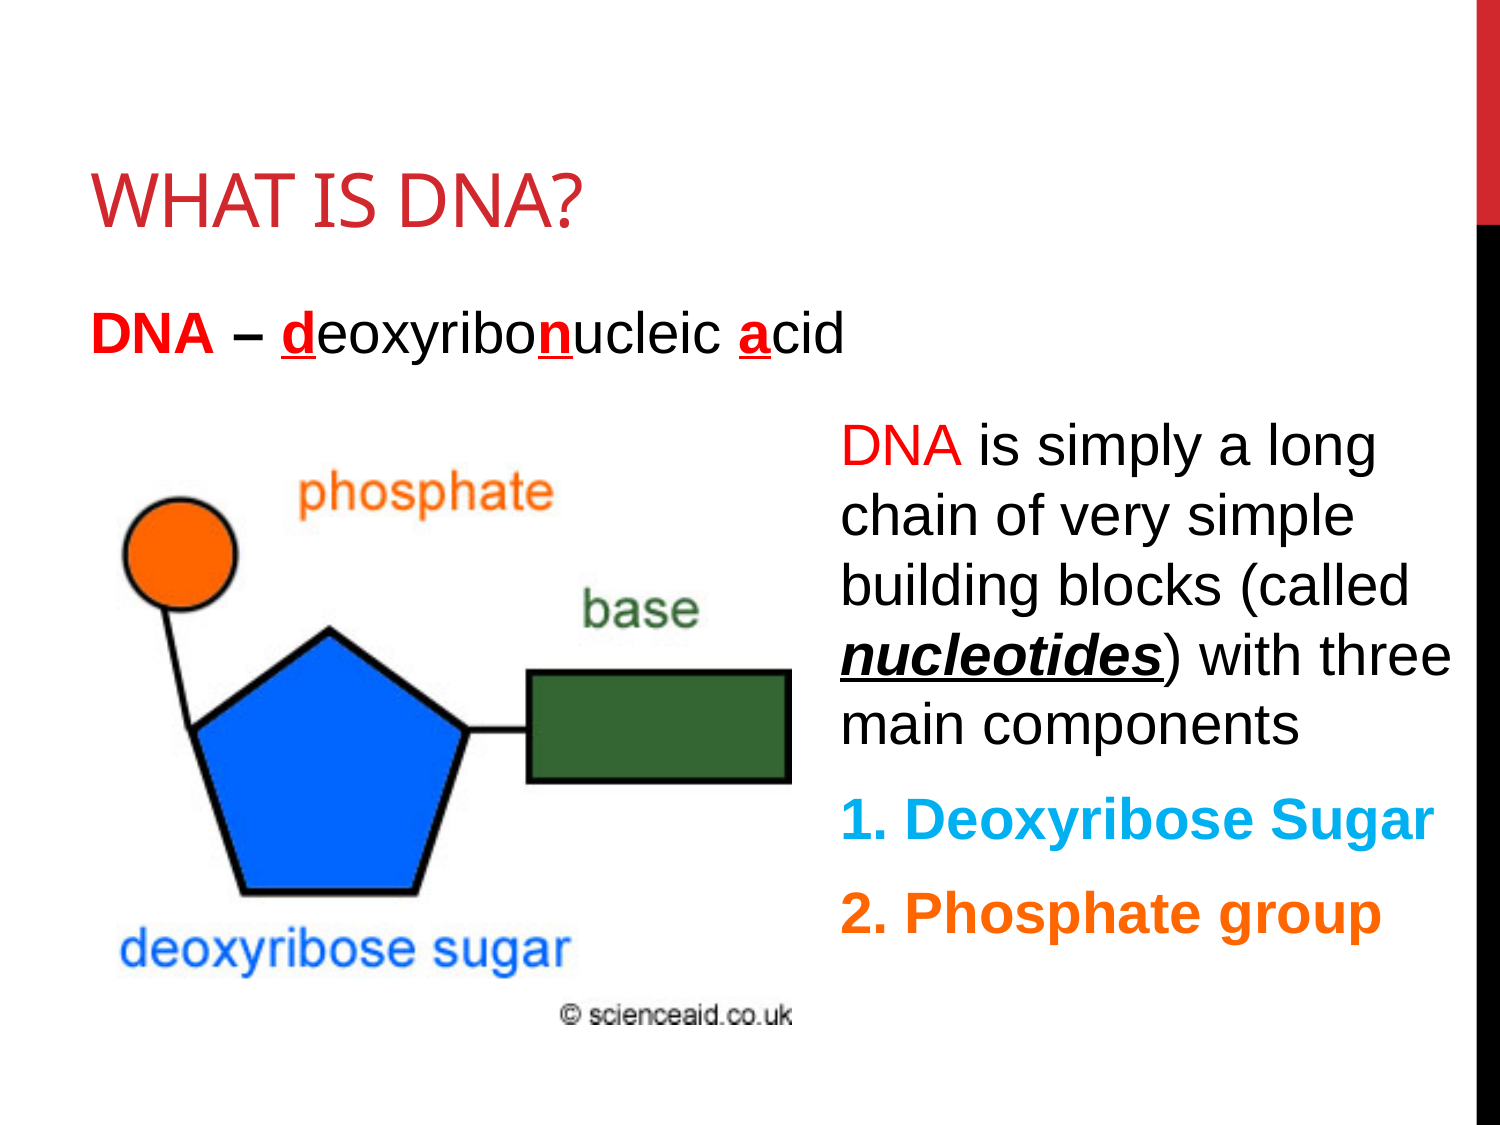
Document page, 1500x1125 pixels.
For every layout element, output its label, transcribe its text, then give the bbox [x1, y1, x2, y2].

text_box DNA is simply a long chain of very simple building blocks (called nucleotides) with three main components 1. Deoxyribose Sugar 2. Phosphate group [825, 399, 1475, 1032]
title What is dna? [75, 25, 1025, 250]
list DNA – deoxyribonucleic acid [75, 287, 1325, 1005]
picture [99, 461, 793, 1026]
